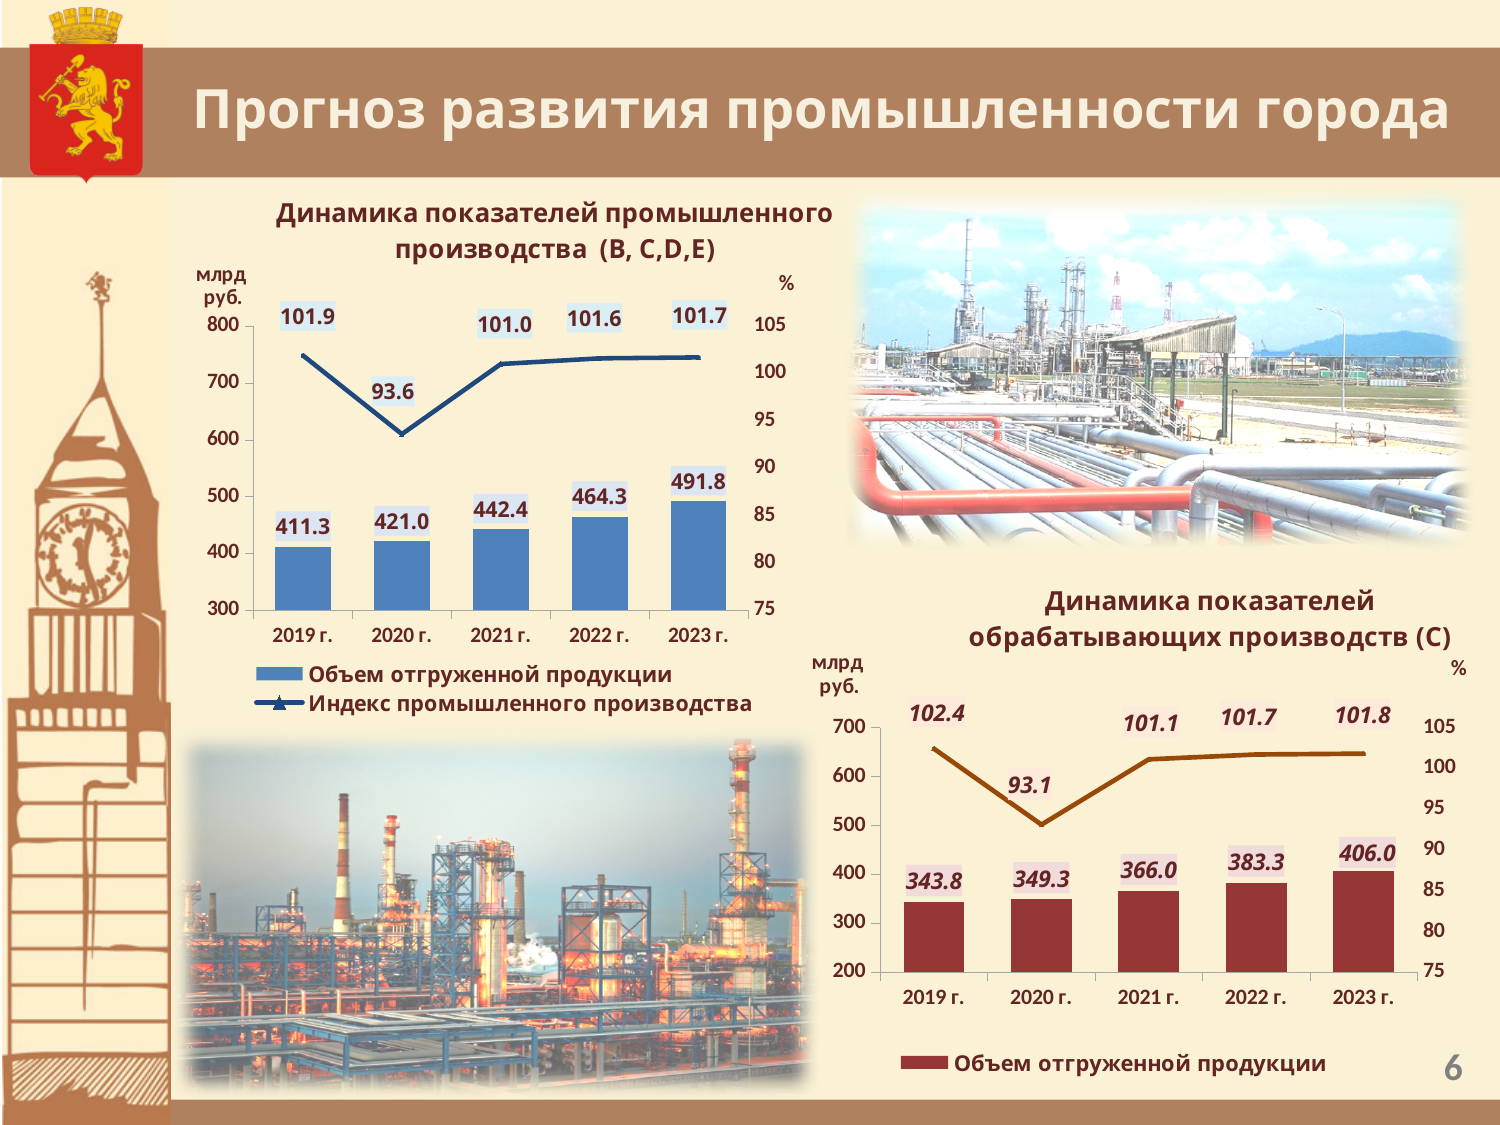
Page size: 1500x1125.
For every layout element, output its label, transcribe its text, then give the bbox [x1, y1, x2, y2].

picture [839, 178, 1500, 1099]
chart [109, 184, 1498, 1125]
picture [1, 0, 1500, 1125]
title Прогноз развития промышленности города [147, 19, 1498, 195]
